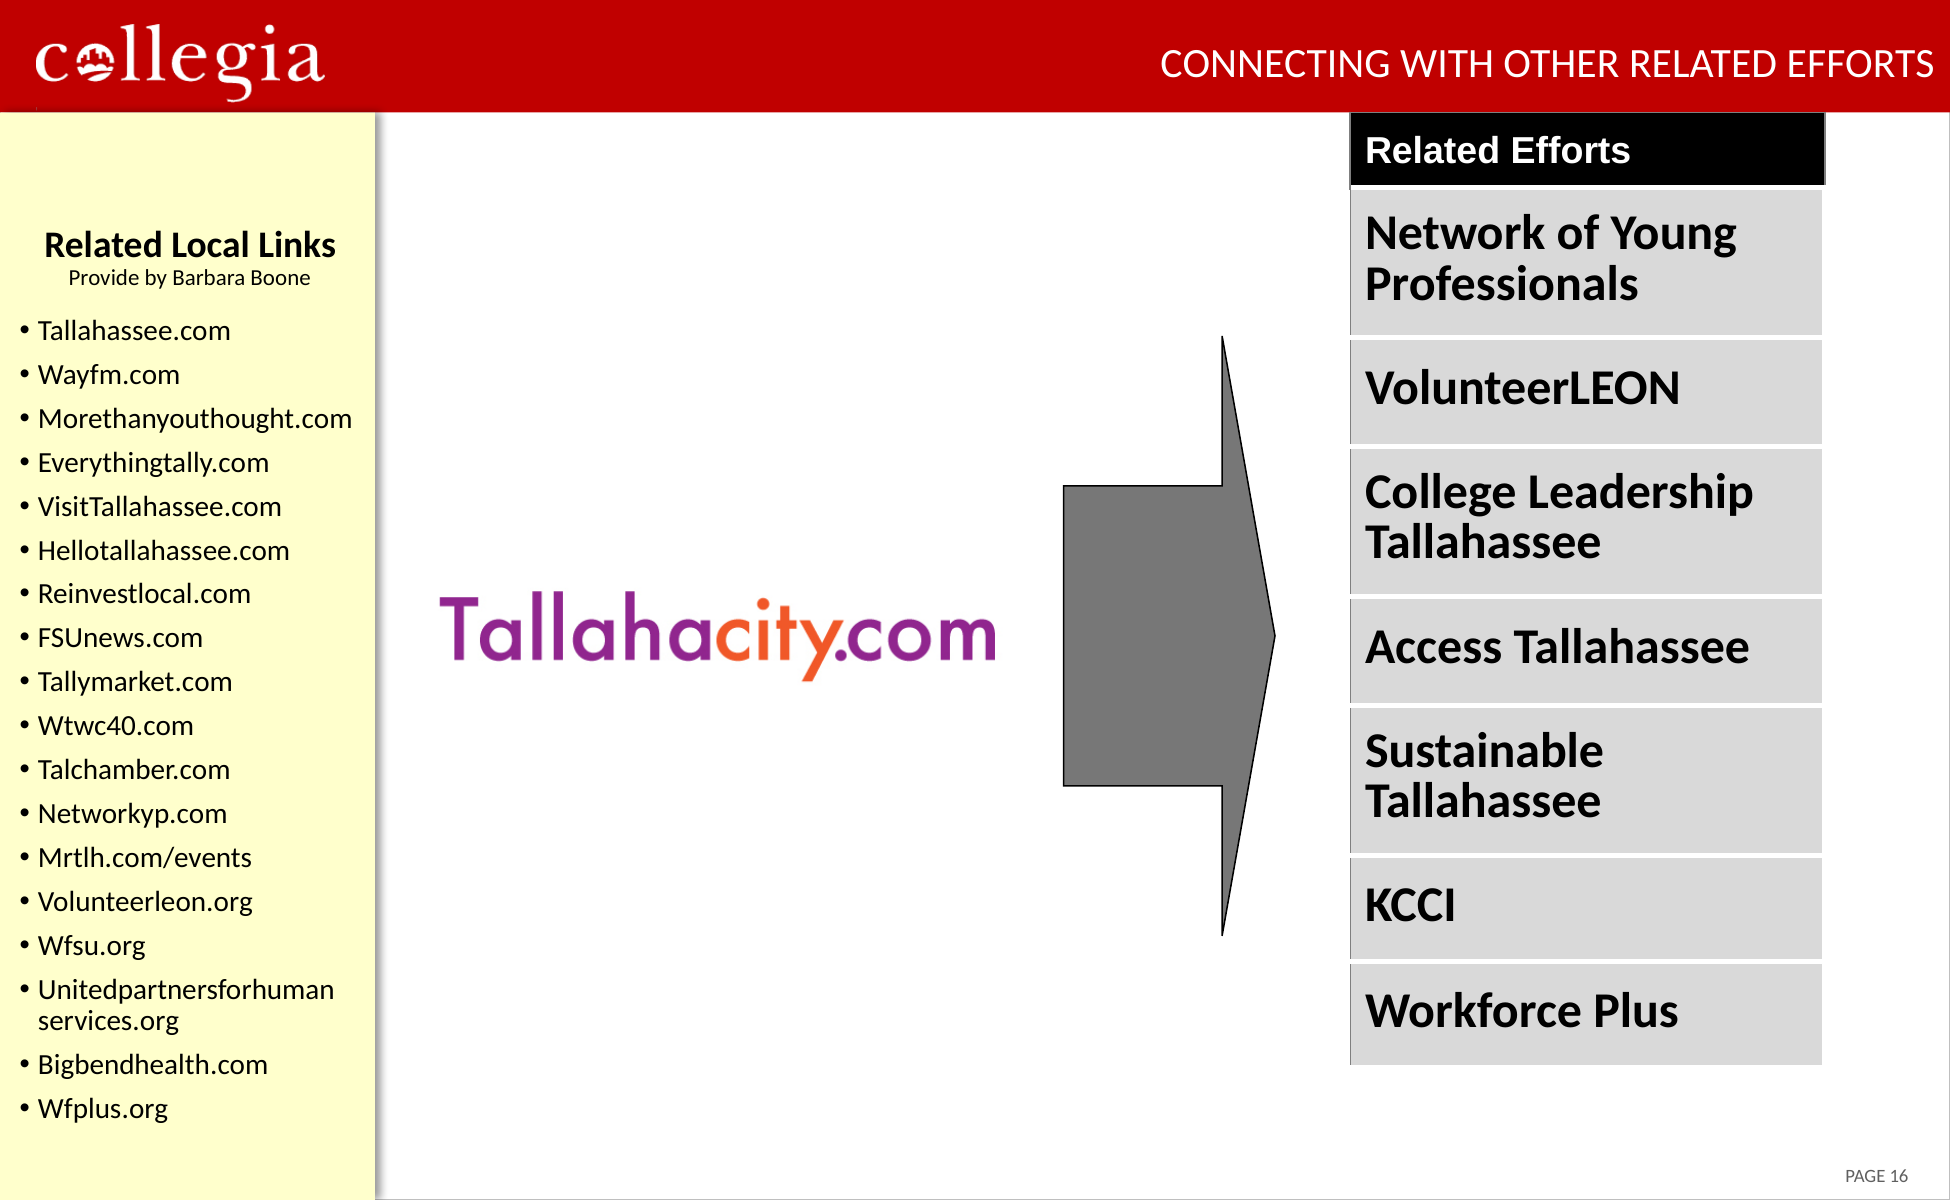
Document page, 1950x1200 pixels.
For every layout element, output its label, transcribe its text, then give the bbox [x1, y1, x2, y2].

picture [36, 24, 325, 112]
table_cell VolunteerLEON [1351, 340, 1822, 444]
text_box CONNECTING WITH OTHER RELATED EFFORTS [518, 24, 1950, 96]
text_box [1063, 335, 1276, 936]
table_cell Sustainable Tallahassee [1351, 708, 1822, 853]
text_box Related Local Links Provide by Barbara Boone Tallahassee.com Wayfm.com Morethanyouthought.com Everythingtally.com VisitTallahassee.com Hellotallahassee.com Reinvestlocal.com FSUnews.com Tallymarket.com Wtwc40.com Talchamber.com Networkyp.com Mrtlh.com/events Volunteerleon.org Wfsu.org Unitedpartnersforhuman services.org Bigbendhealth.com Wfplus.org [4, 217, 375, 1133]
picture [437, 587, 1038, 738]
table_cell Access Tallahassee [1351, 599, 1822, 703]
table_cell Workforce Plus [1351, 964, 1822, 1065]
table_cell College Leadership Tallahassee [1351, 449, 1822, 594]
table_header Related Efforts [1351, 113, 1824, 185]
table_cell Network of Young Professionals [1351, 190, 1822, 335]
table_cell KCCI [1351, 858, 1822, 959]
